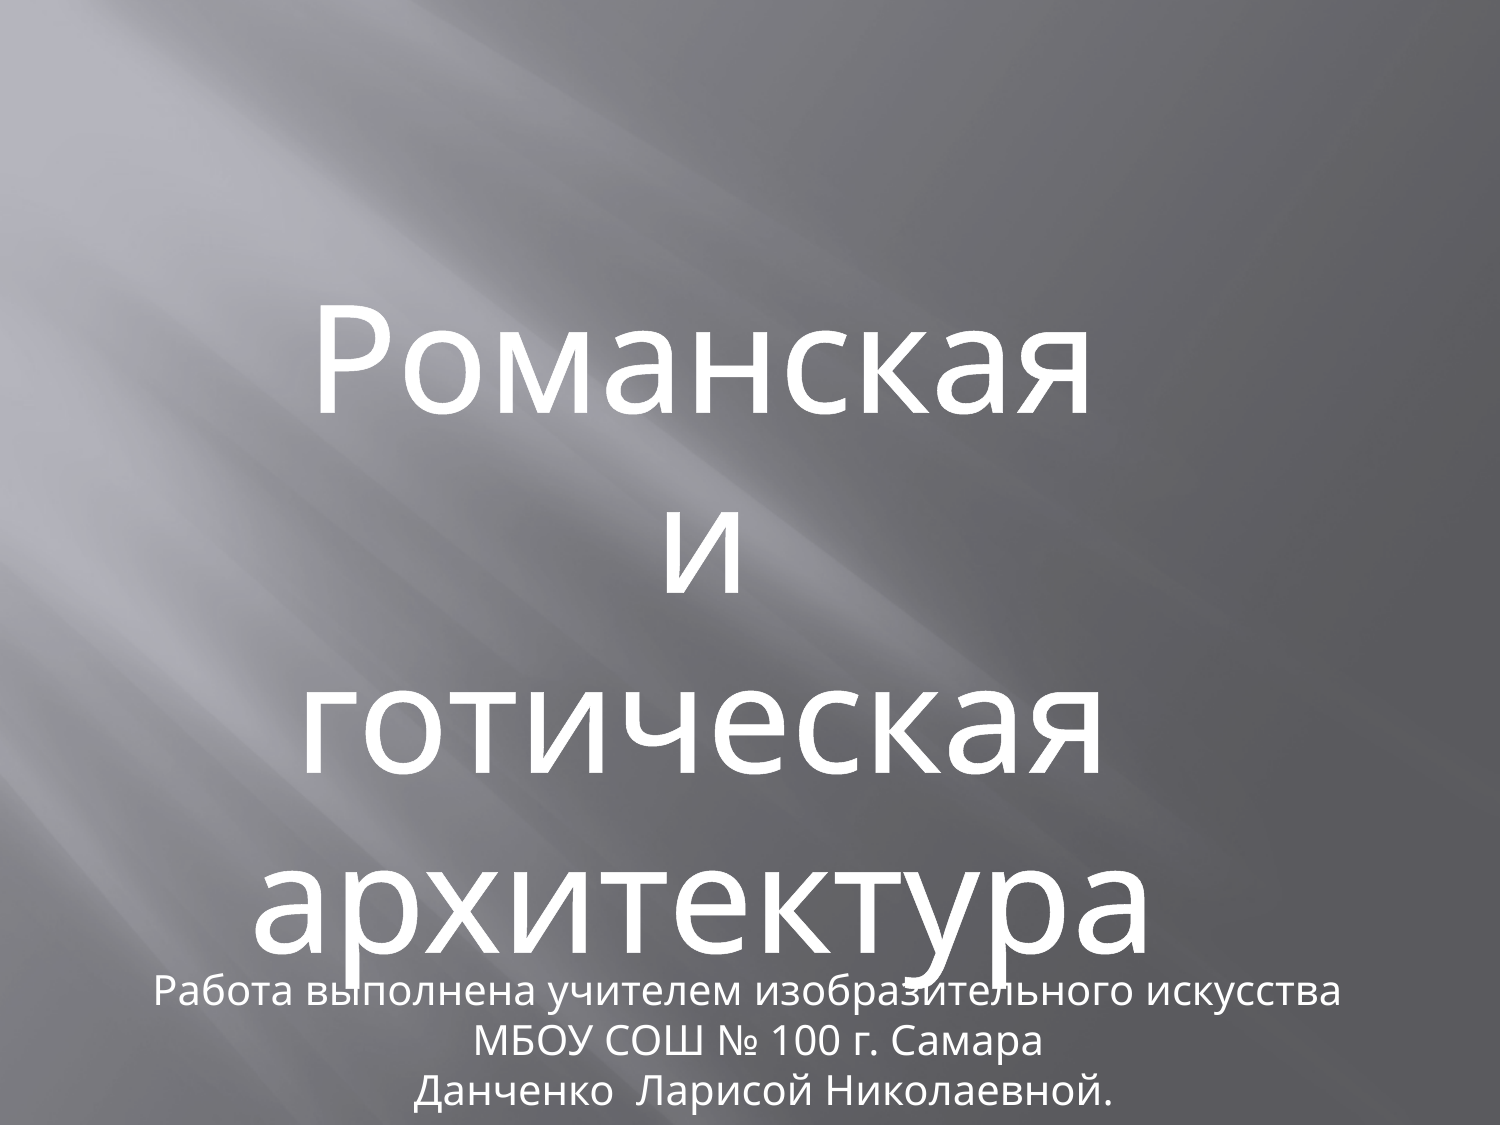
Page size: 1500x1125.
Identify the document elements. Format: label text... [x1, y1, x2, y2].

text_box Работа выполнена учителем изобразительного искусства МБОУ СОШ № 100 г. Самара Данченко Ларисой Николаевной. [0, 956, 1500, 1125]
text_box Романская и готическая архитектура [230, 255, 1176, 956]
